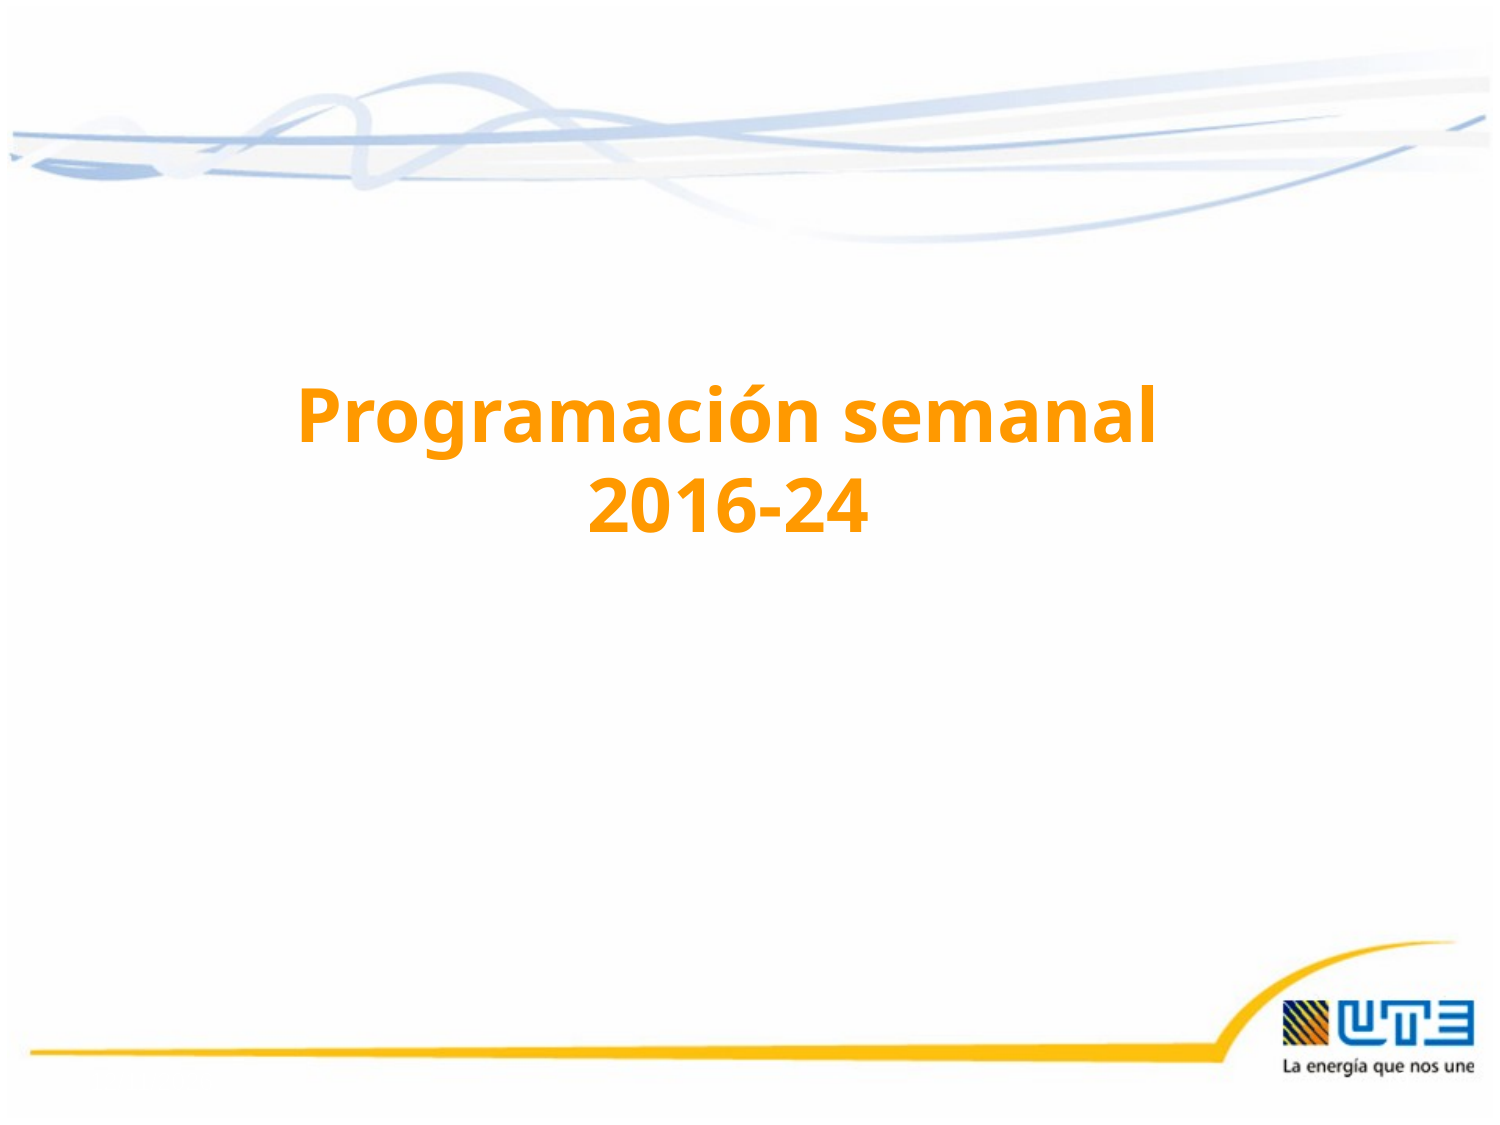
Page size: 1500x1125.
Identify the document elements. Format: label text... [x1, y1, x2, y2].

text_box 19 [1074, 1024, 1425, 1103]
picture [7, 6, 1493, 1118]
text_box 10/06/2016 [75, 1024, 425, 1103]
title Programación semanal 2016-24 [52, 408, 1404, 597]
